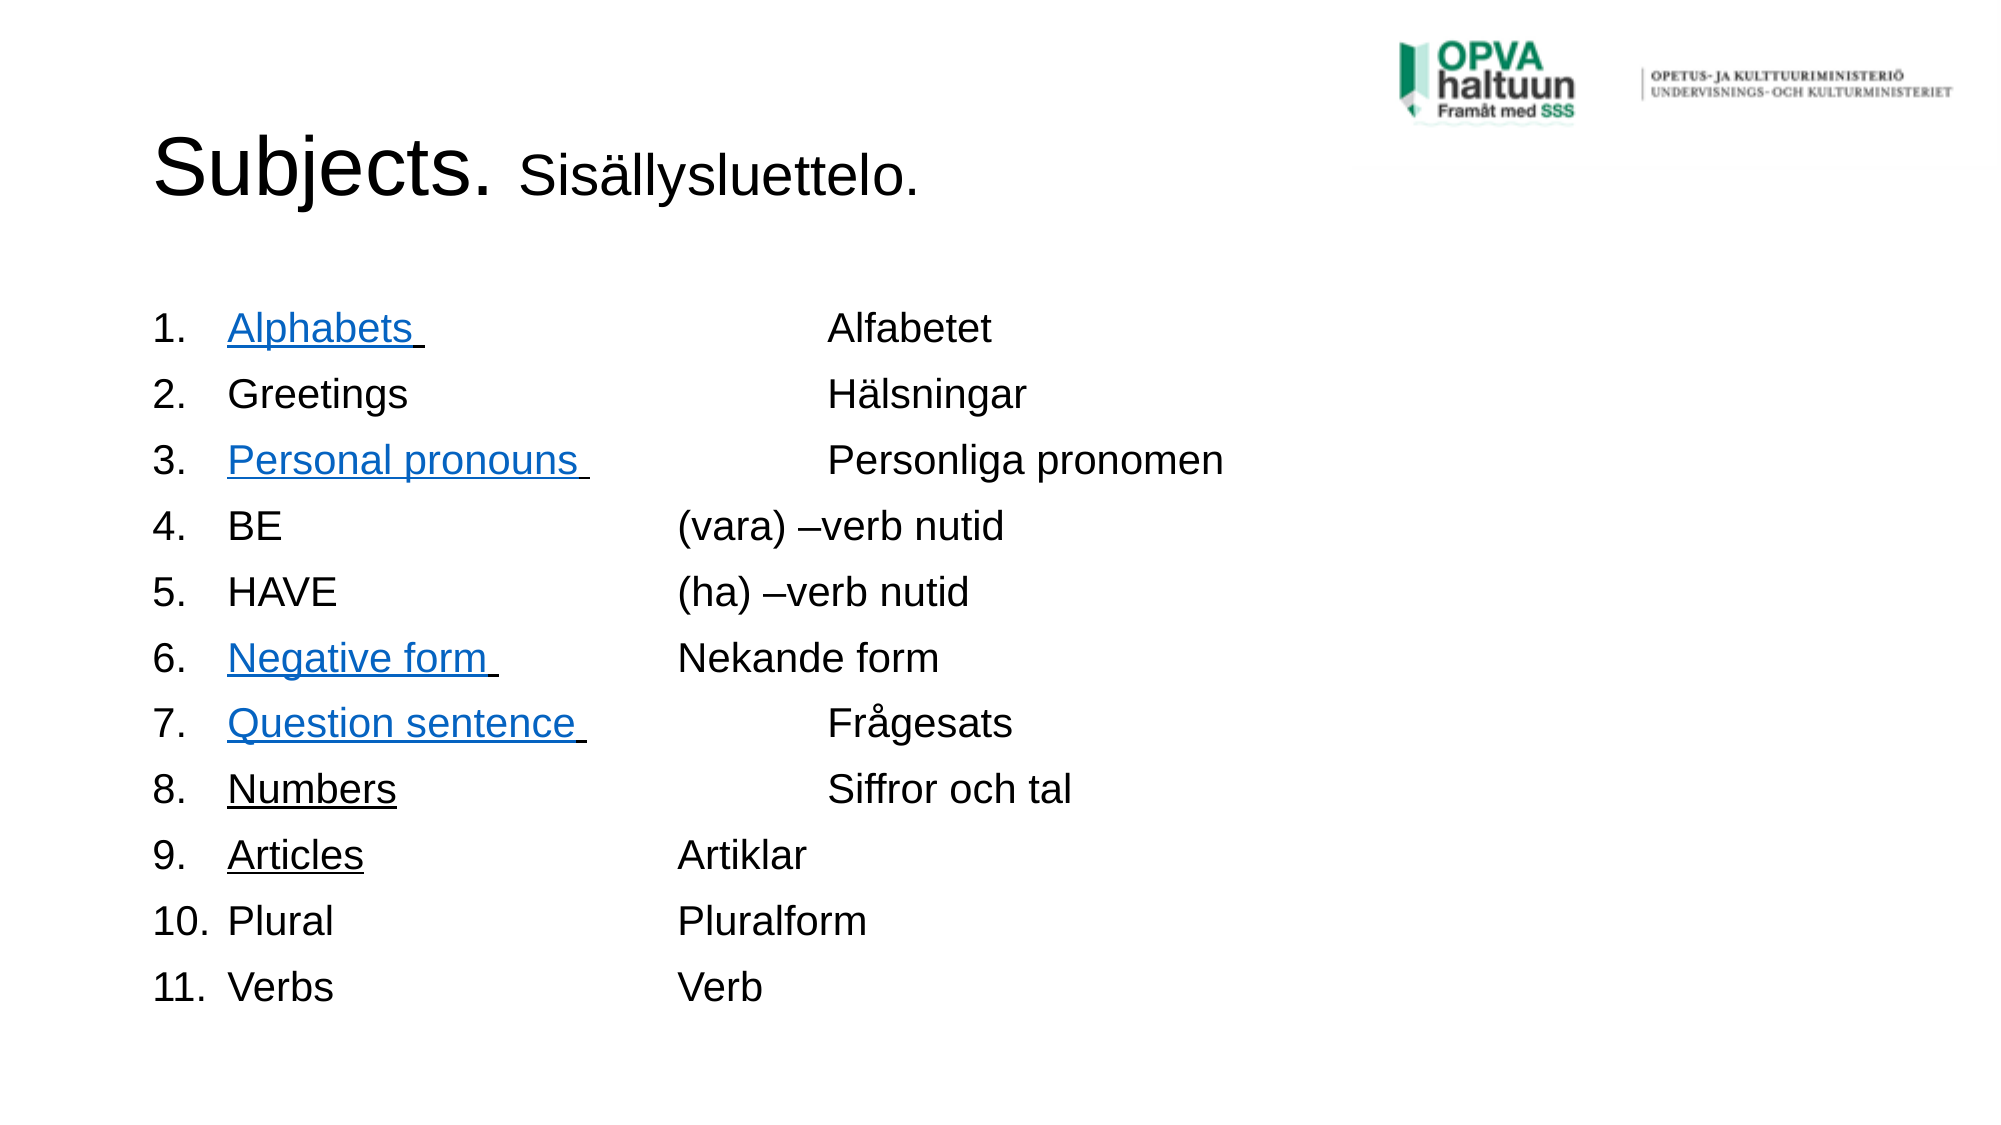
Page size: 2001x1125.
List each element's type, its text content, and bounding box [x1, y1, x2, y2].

title Subjects. Sisällysluettelo. [137, 59, 1863, 278]
list Alphabets Alfabetet Greetings Hälsningar Personal pronouns Personliga pronomen BE (vara) –verb nutid HAVE (ha) –verb nutid Negative form Nekande form Question sentence Frågesats Numbers Siffror och tal Articles Artiklar Plural Pluralform Verbs Verb [137, 299, 1863, 1014]
picture [1352, 0, 2000, 170]
